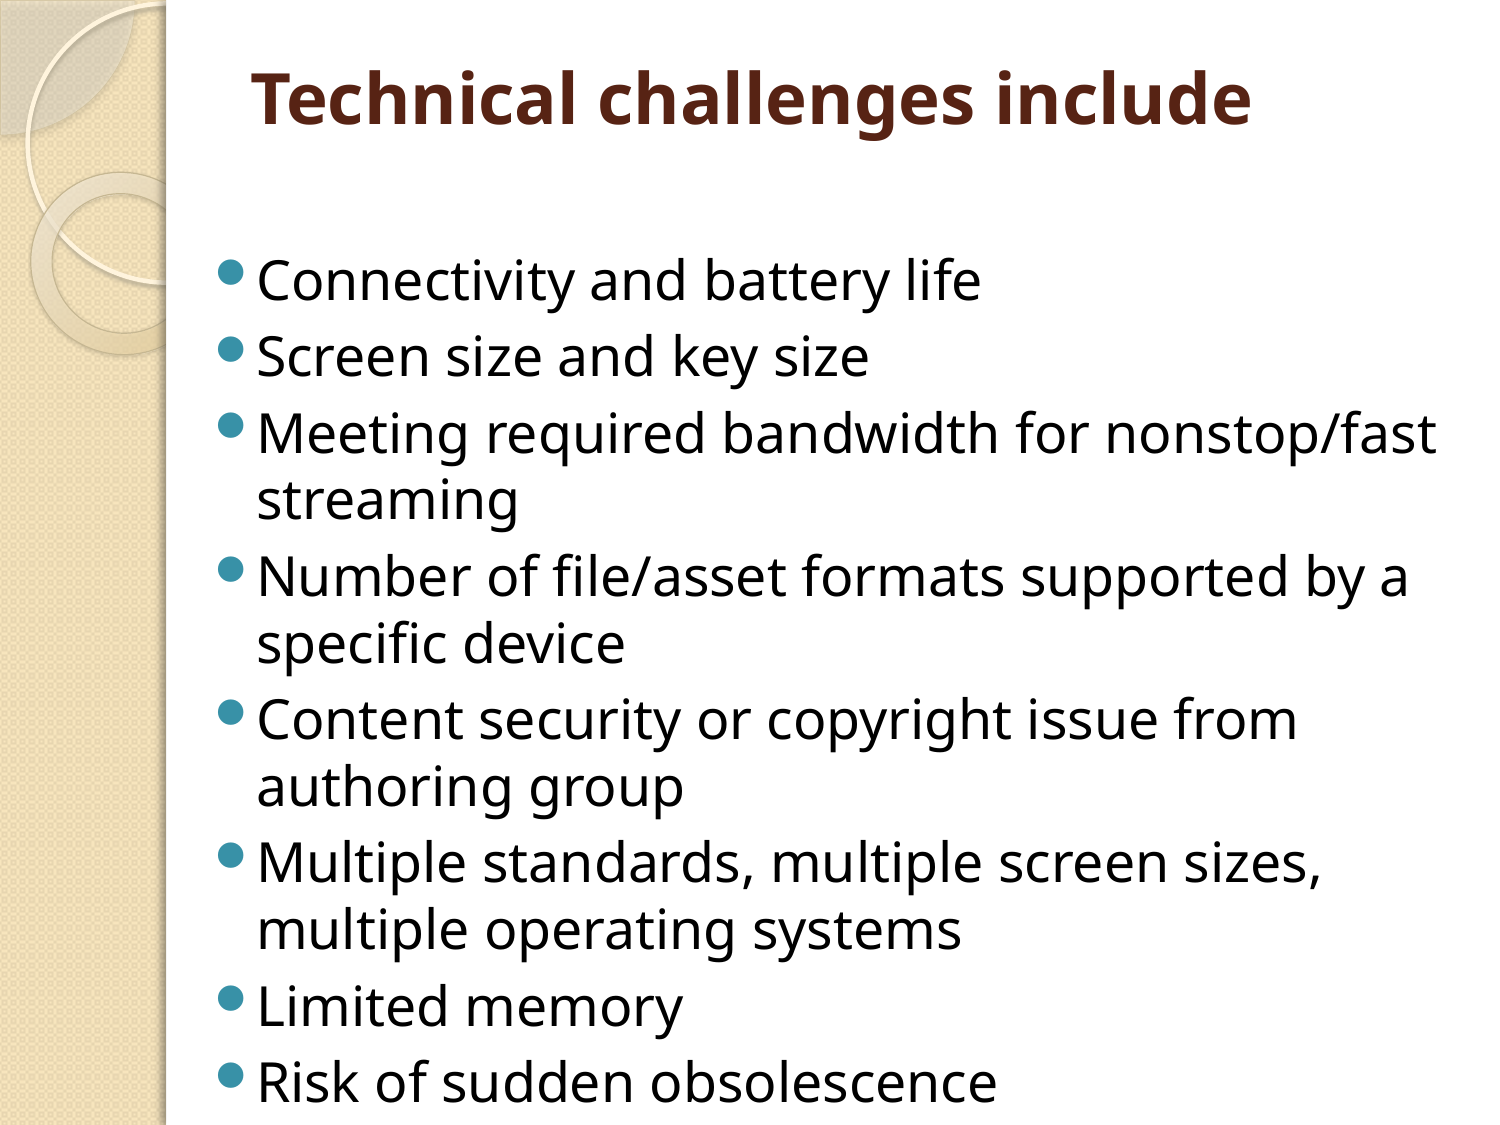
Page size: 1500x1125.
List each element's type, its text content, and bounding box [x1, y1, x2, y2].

title Technical challenges include [235, 45, 1466, 233]
list Connectivity and battery life Screen size and key size Meeting required bandwidth for nonstop/fast streaming Number of file/asset formats supported by a specific device Content security or copyright issue from authoring group Multiple standards, multiple screen sizes, multiple operating systems Limited memory Risk of sudden obsolescence [187, 237, 1466, 1125]
